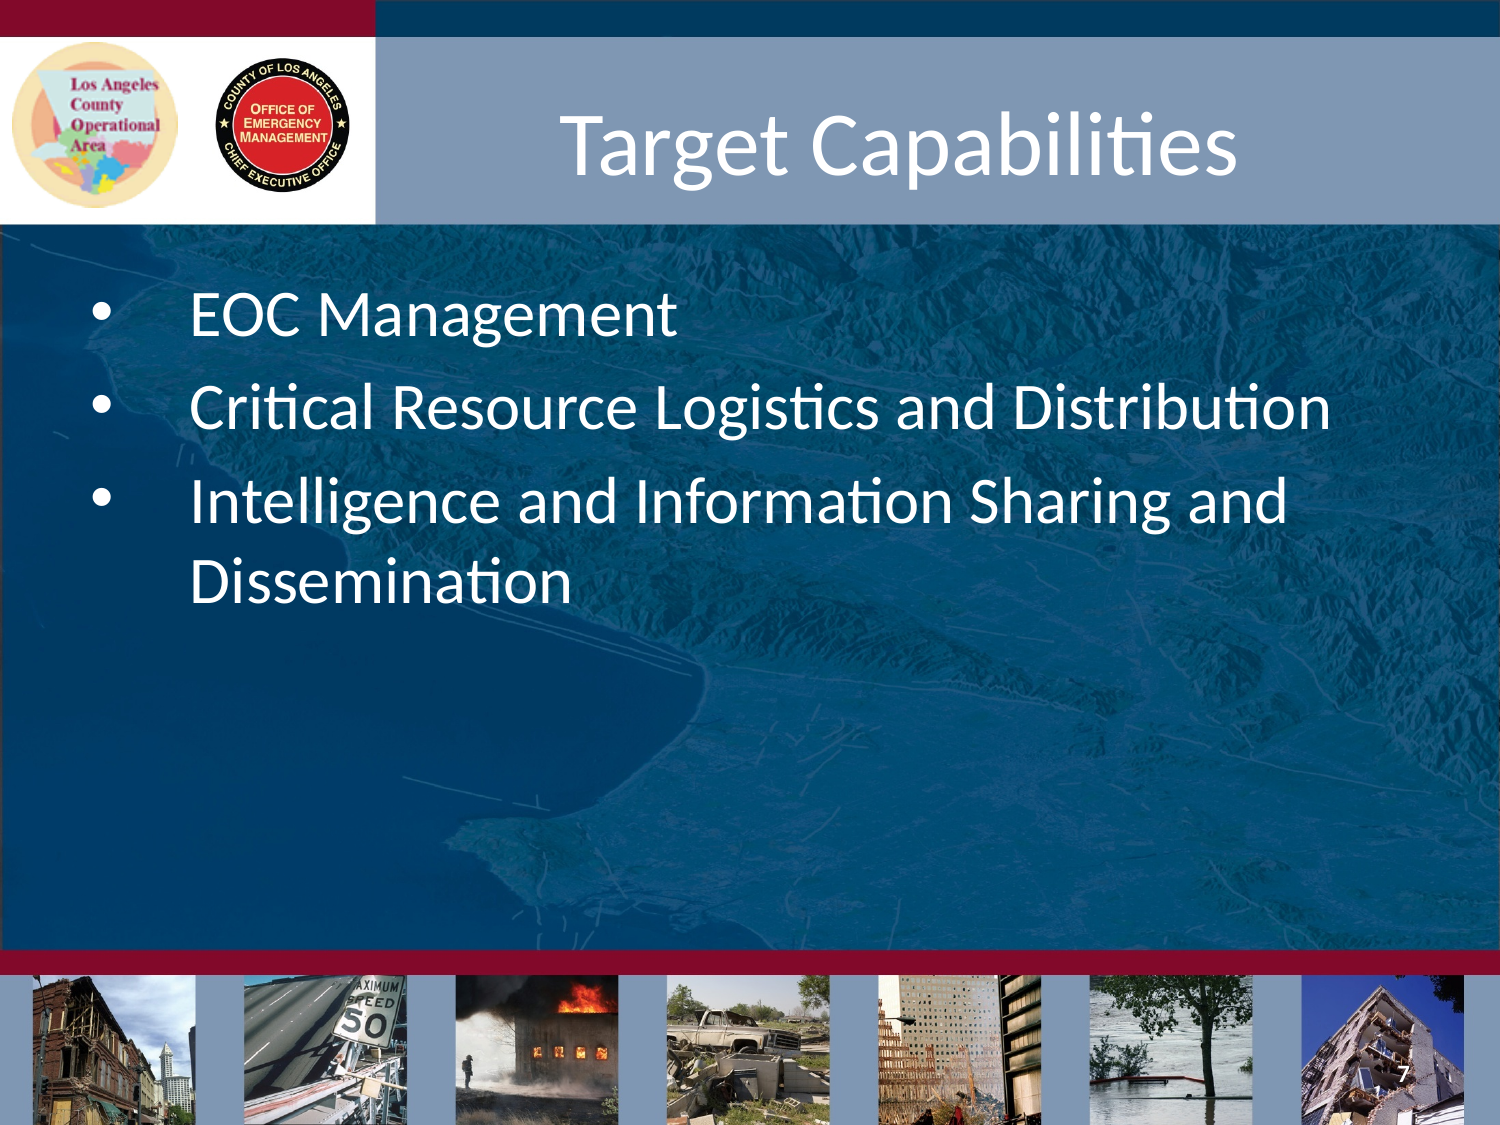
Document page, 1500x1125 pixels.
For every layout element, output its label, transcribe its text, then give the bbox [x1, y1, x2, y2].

picture [0, 0, 1500, 1125]
title Target Capabilities [374, 44, 1426, 233]
list EOC Management Critical Resource Logistics and Distribution Intelligence and Information Sharing and Dissemination [74, 262, 1426, 1006]
text_box 7 [1074, 1042, 1425, 1103]
